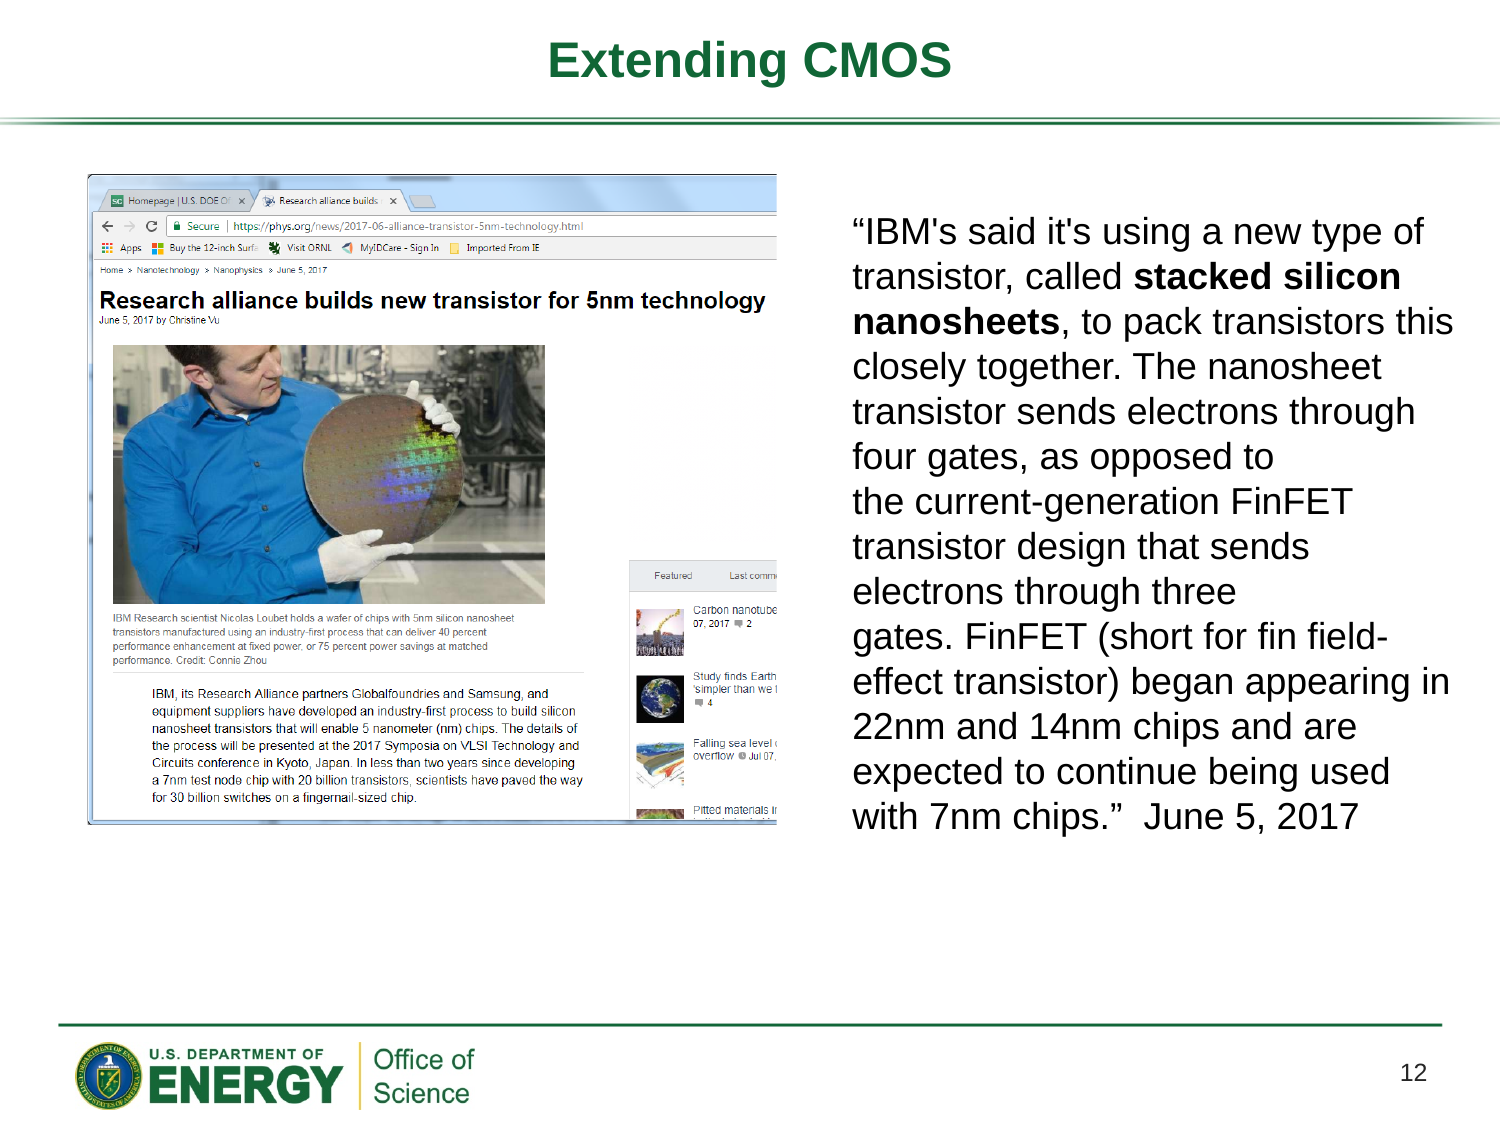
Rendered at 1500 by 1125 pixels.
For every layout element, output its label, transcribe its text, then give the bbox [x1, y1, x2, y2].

slide_number 12 [1380, 1041, 1443, 1102]
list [87, 174, 777, 826]
title Extending CMOS [0, 0, 1500, 152]
picture [0, 152, 1500, 1125]
text_box “IBM's said it's using a new type of transistor, called stacked silicon nanosheets, to pack transistors this closely together. The nanosheet transistor sends electrons through four gates, as opposed to the current-generation FinFET transistor design that sends electrons through three gates. FinFET (short for fin field-effect transistor) began appearing in 22nm and 14nm chips and are expected to continue being used with 7nm chips.” June 5, 2017 [837, 199, 1475, 845]
